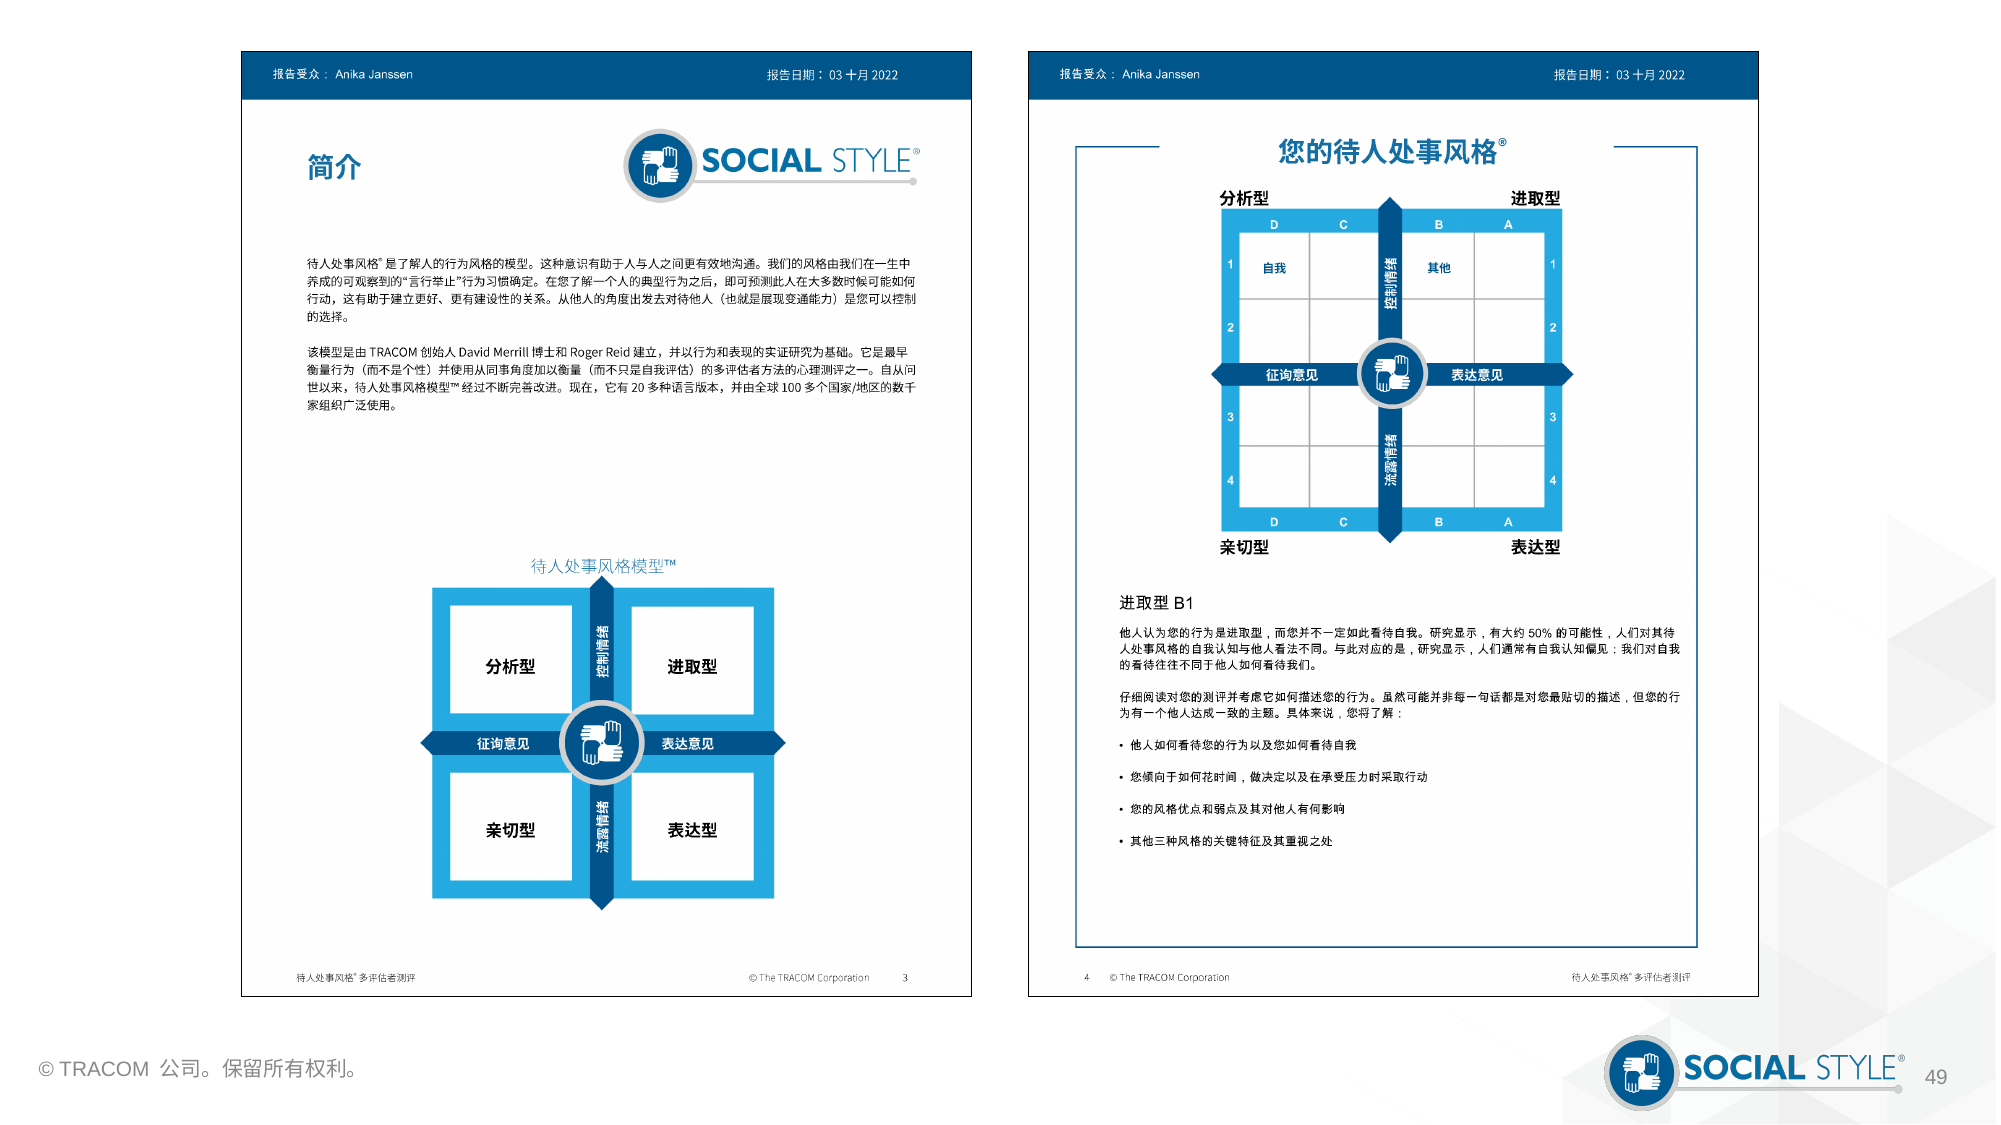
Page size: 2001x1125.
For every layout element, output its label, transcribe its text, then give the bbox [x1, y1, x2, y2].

text_box 49 [1512, 1056, 1963, 1103]
picture [1028, 51, 1759, 997]
picture [241, 51, 972, 997]
text_box © TRACOM 公司。保留所有权利。 [23, 1048, 1324, 1095]
picture [1604, 1035, 1905, 1056]
picture [1604, 1103, 1905, 1111]
